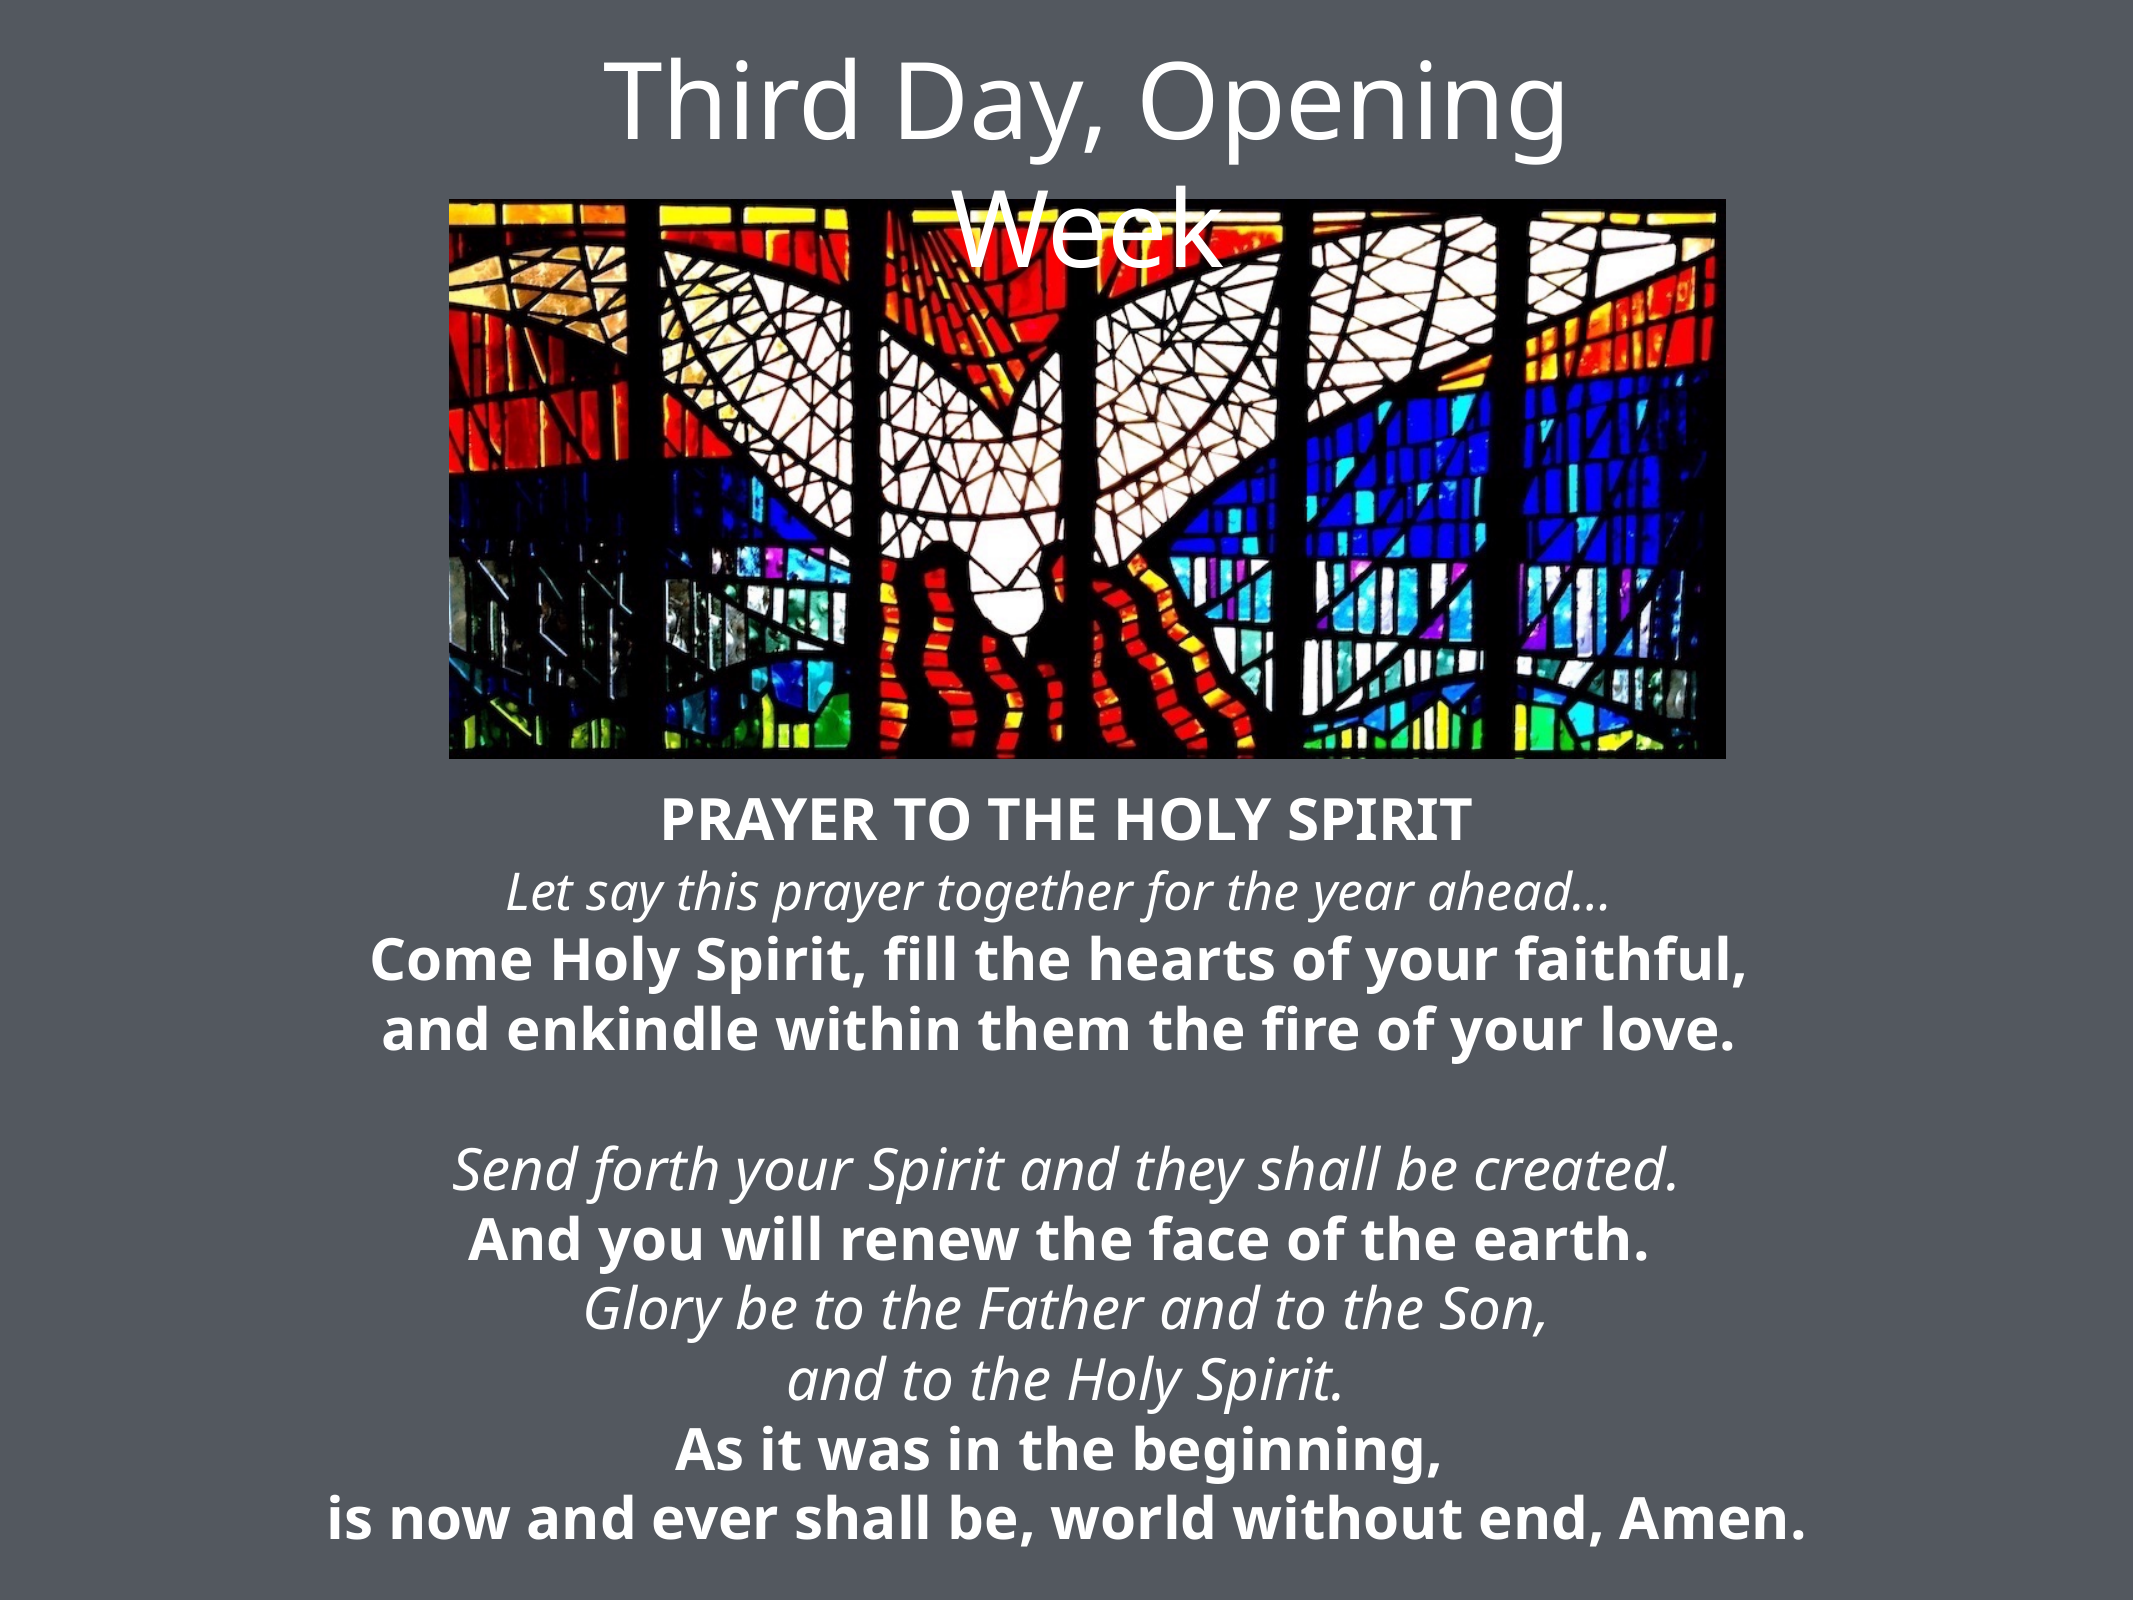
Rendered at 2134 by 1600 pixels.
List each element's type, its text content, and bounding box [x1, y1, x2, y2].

title Third Day, Opening Week [507, 26, 1668, 191]
picture [448, 198, 1727, 760]
text_box PRAYER TO THE HOLY SPIRIT Let say this prayer together for the year ahead… Come Holy Spirit, fill the hearts of your faithful, and enkindle within them the fire of your love. Send forth your Spirit and they shall be created. And you will renew the face of the earth. Glory be to the Father and to the Son, and to the Holy Spirit. As it was in the beginning, is now and ever shall be, world without end, Amen. [53, 773, 2080, 1560]
